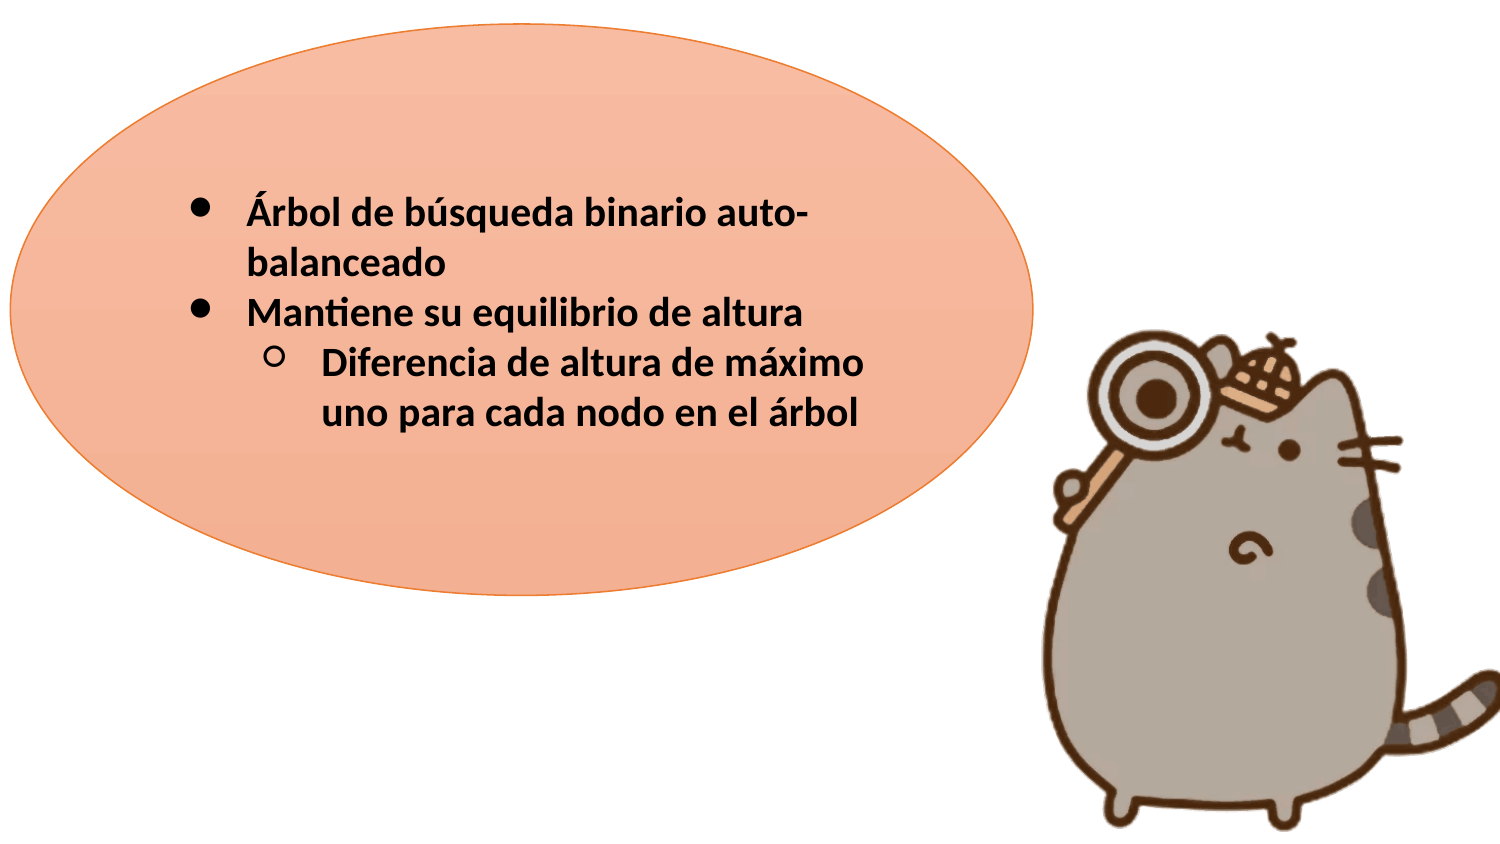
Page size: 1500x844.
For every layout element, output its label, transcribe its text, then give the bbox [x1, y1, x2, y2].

text_box Árbol de búsqueda binario auto-balanceado Mantiene su equilibrio de altura Diferencia de altura de máximo uno para cada nodo en el árbol [10, 23, 1033, 596]
picture [986, 317, 1500, 844]
